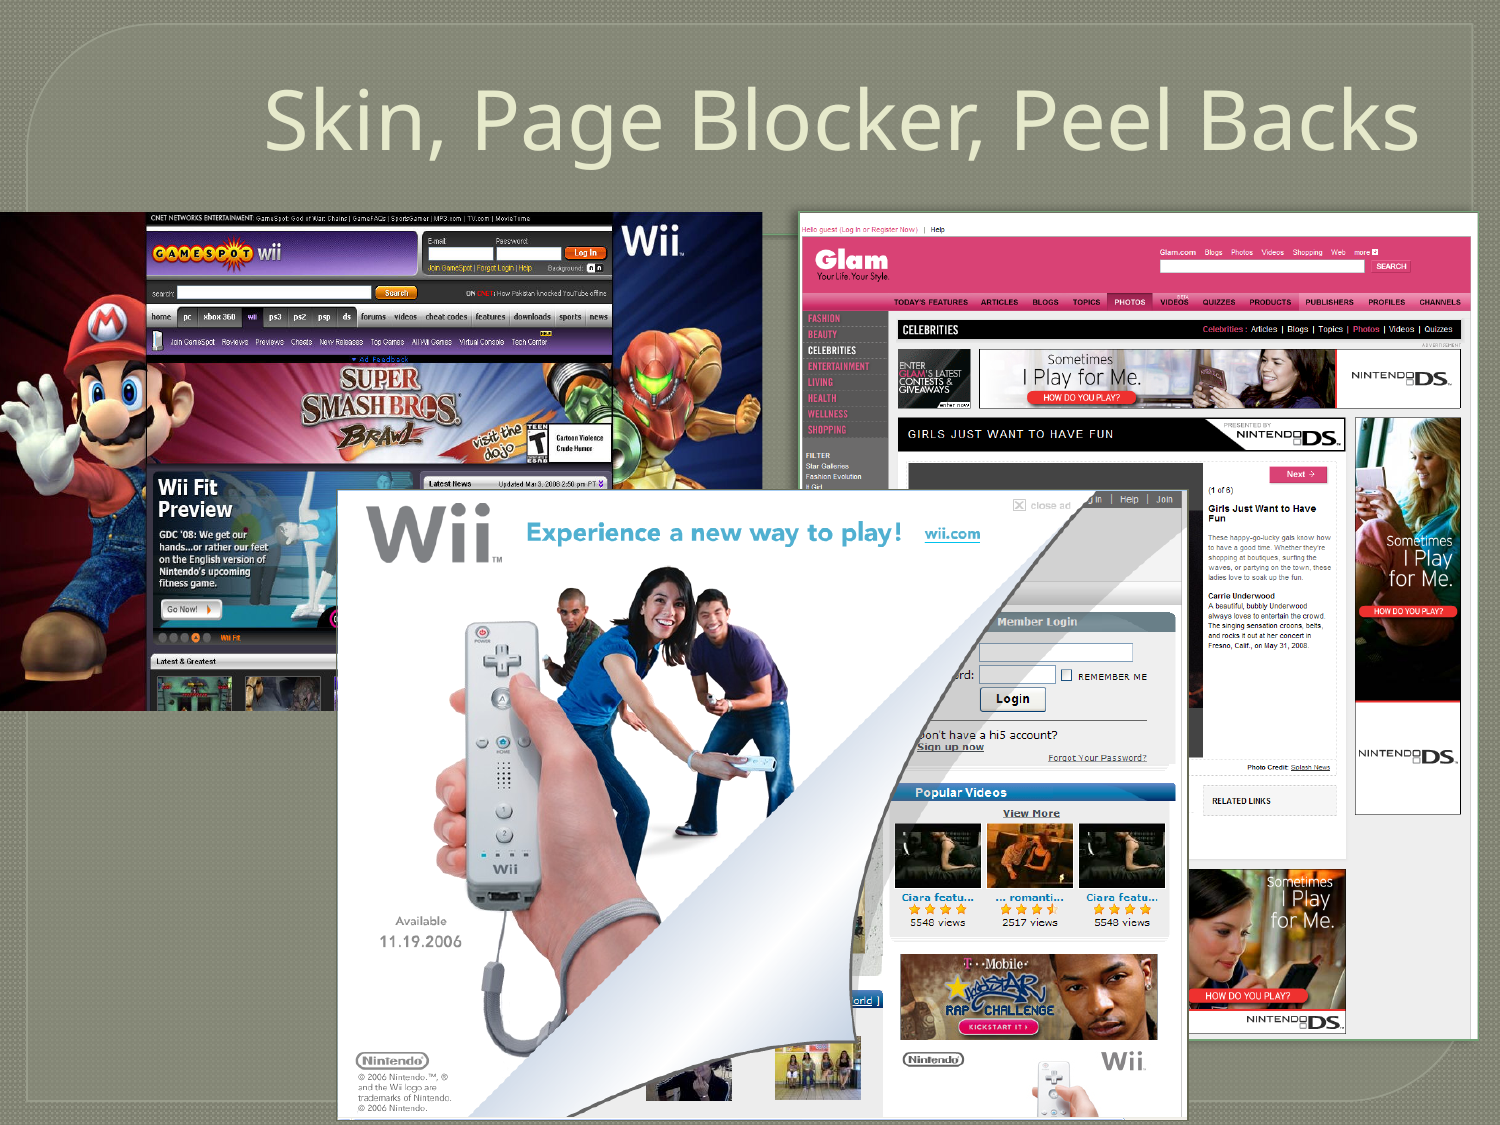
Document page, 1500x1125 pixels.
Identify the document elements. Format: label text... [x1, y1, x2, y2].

title Skin, Page Blocker, Peel Backs [100, 37, 1438, 175]
picture [0, 212, 1478, 1120]
